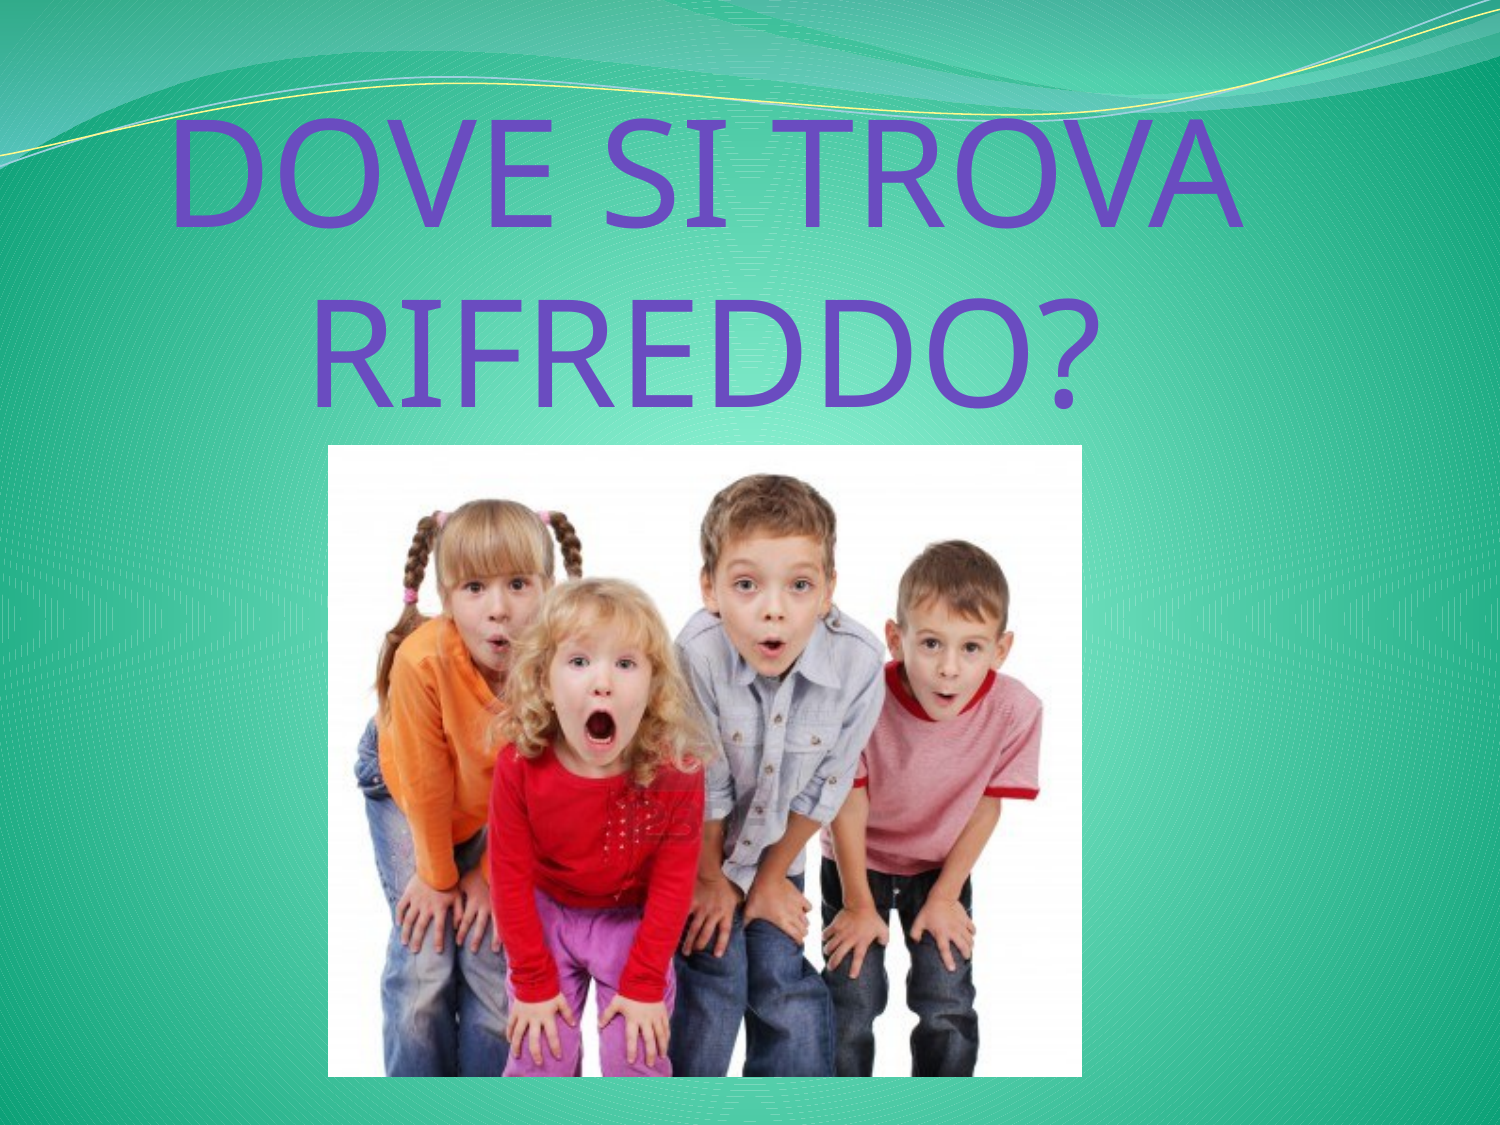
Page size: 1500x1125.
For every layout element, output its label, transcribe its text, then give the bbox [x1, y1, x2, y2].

picture [327, 445, 1083, 1078]
text_box DOVE SI TROVA RIFREDDO? [35, 70, 1371, 445]
